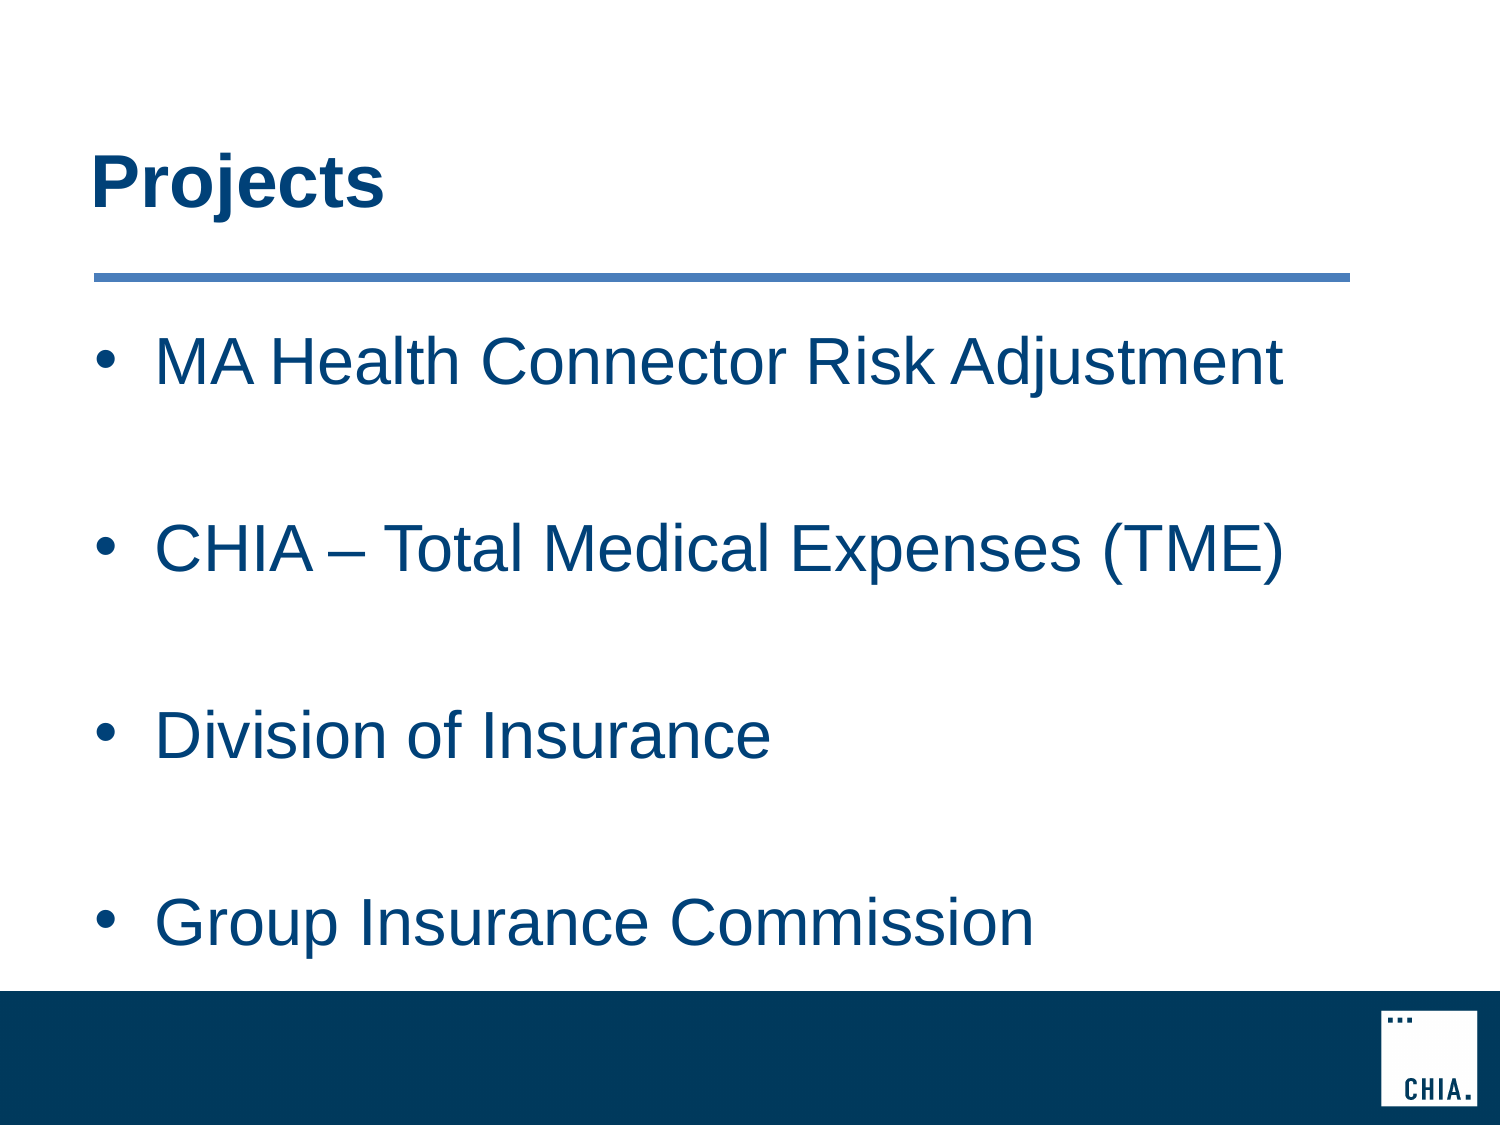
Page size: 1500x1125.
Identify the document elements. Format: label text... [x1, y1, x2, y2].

picture [0, 991, 1500, 1125]
subtitle MA Health Connector Risk Adjustment CHIA – Total Medical Expenses (TME) Division of Insurance Group Insurance Commission [79, 310, 1353, 987]
title Projects [75, 93, 1351, 261]
